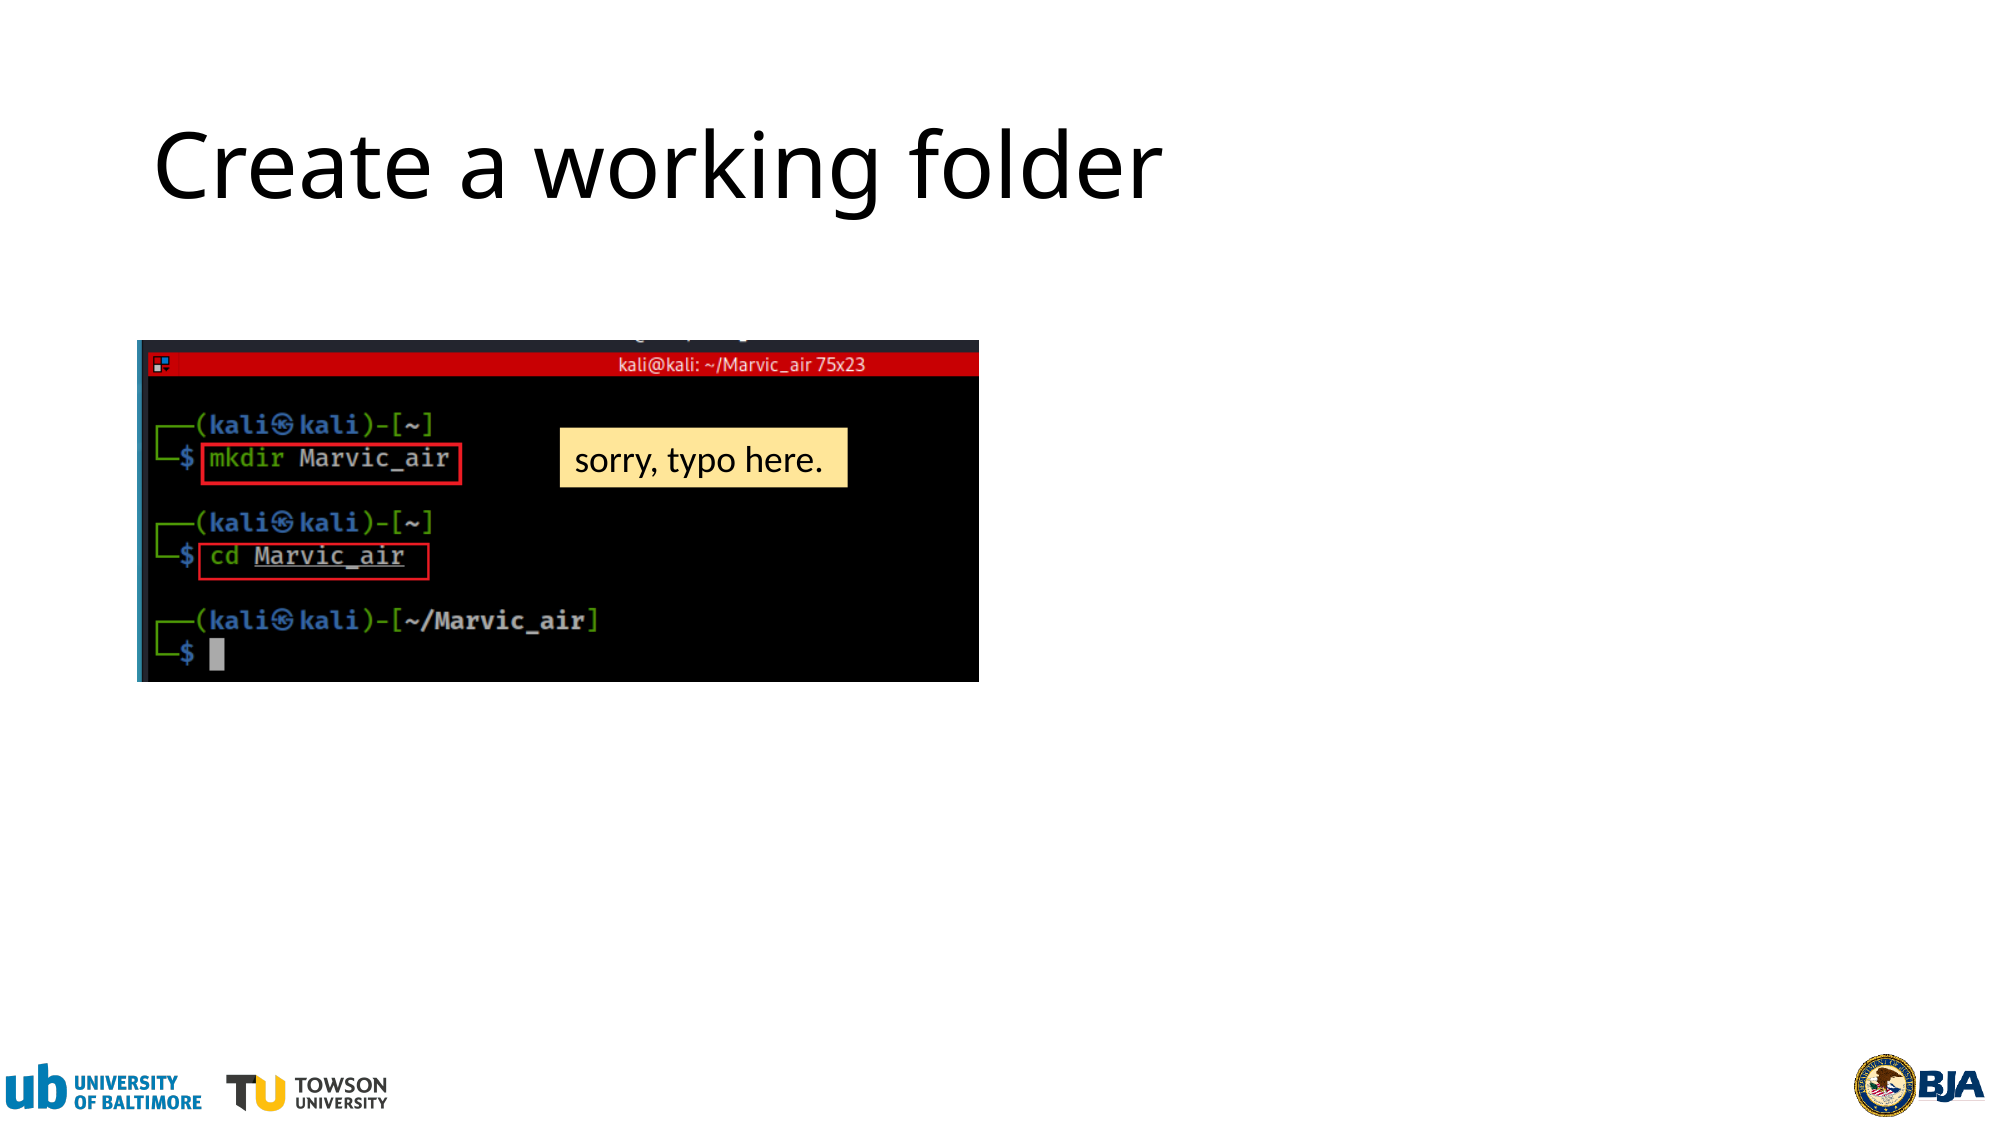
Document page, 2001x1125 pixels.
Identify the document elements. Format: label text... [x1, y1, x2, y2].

picture [137, 340, 979, 682]
picture [1854, 1054, 1986, 1117]
title Create a working folder [137, 59, 1863, 278]
picture [0, 1031, 407, 1125]
